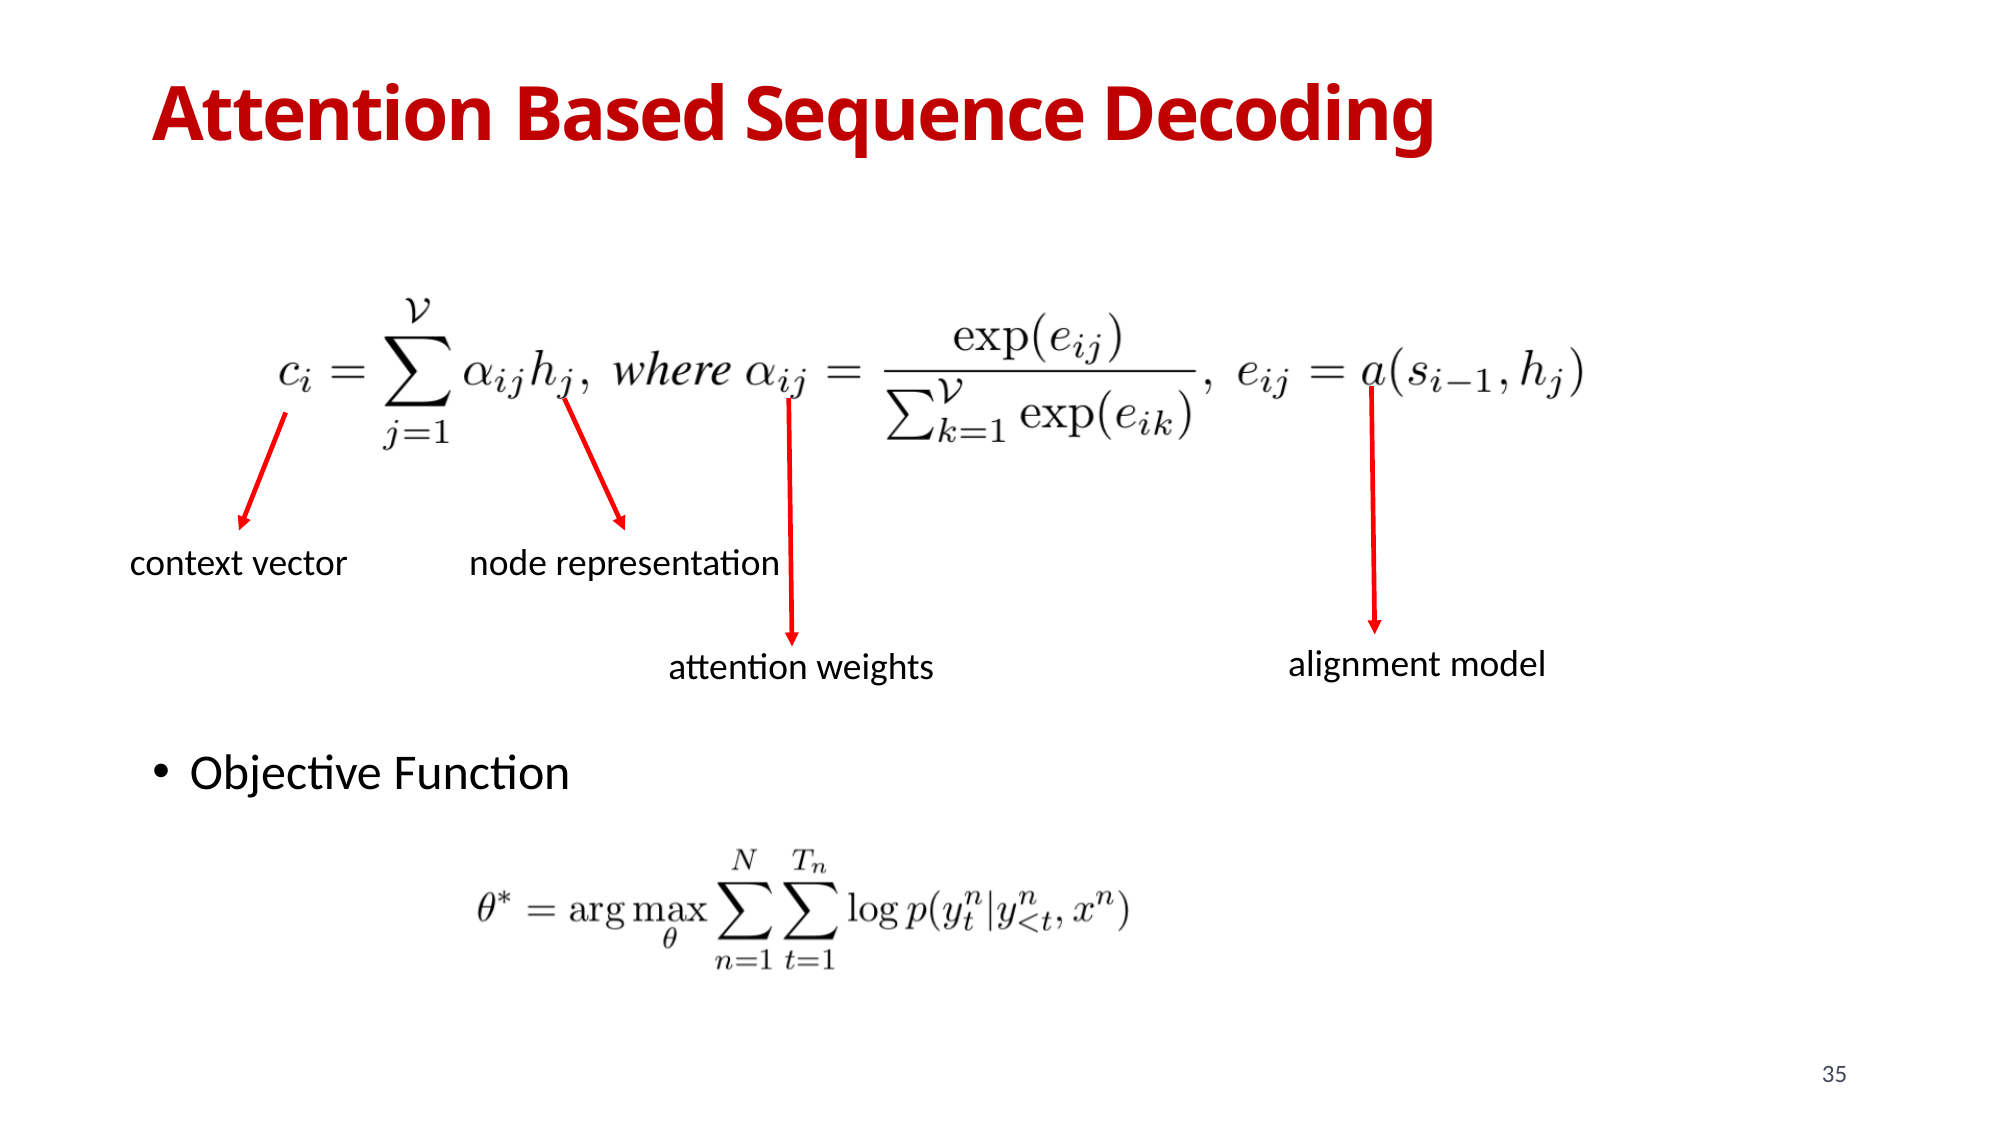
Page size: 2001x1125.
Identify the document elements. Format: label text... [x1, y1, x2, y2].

text_box context vector [115, 530, 363, 591]
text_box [788, 398, 793, 647]
picture [465, 839, 1137, 977]
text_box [564, 398, 625, 531]
text_box attention weights [653, 634, 950, 695]
list Objective Function [137, 732, 1902, 1014]
text_box alignment model [1273, 631, 1562, 691]
title Attention Based Sequence Decoding [137, 59, 1863, 173]
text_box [239, 412, 286, 531]
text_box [1371, 386, 1375, 635]
text_box node representation [454, 530, 788, 591]
picture [239, 277, 1654, 490]
slide_number 35 [1412, 1042, 1863, 1103]
